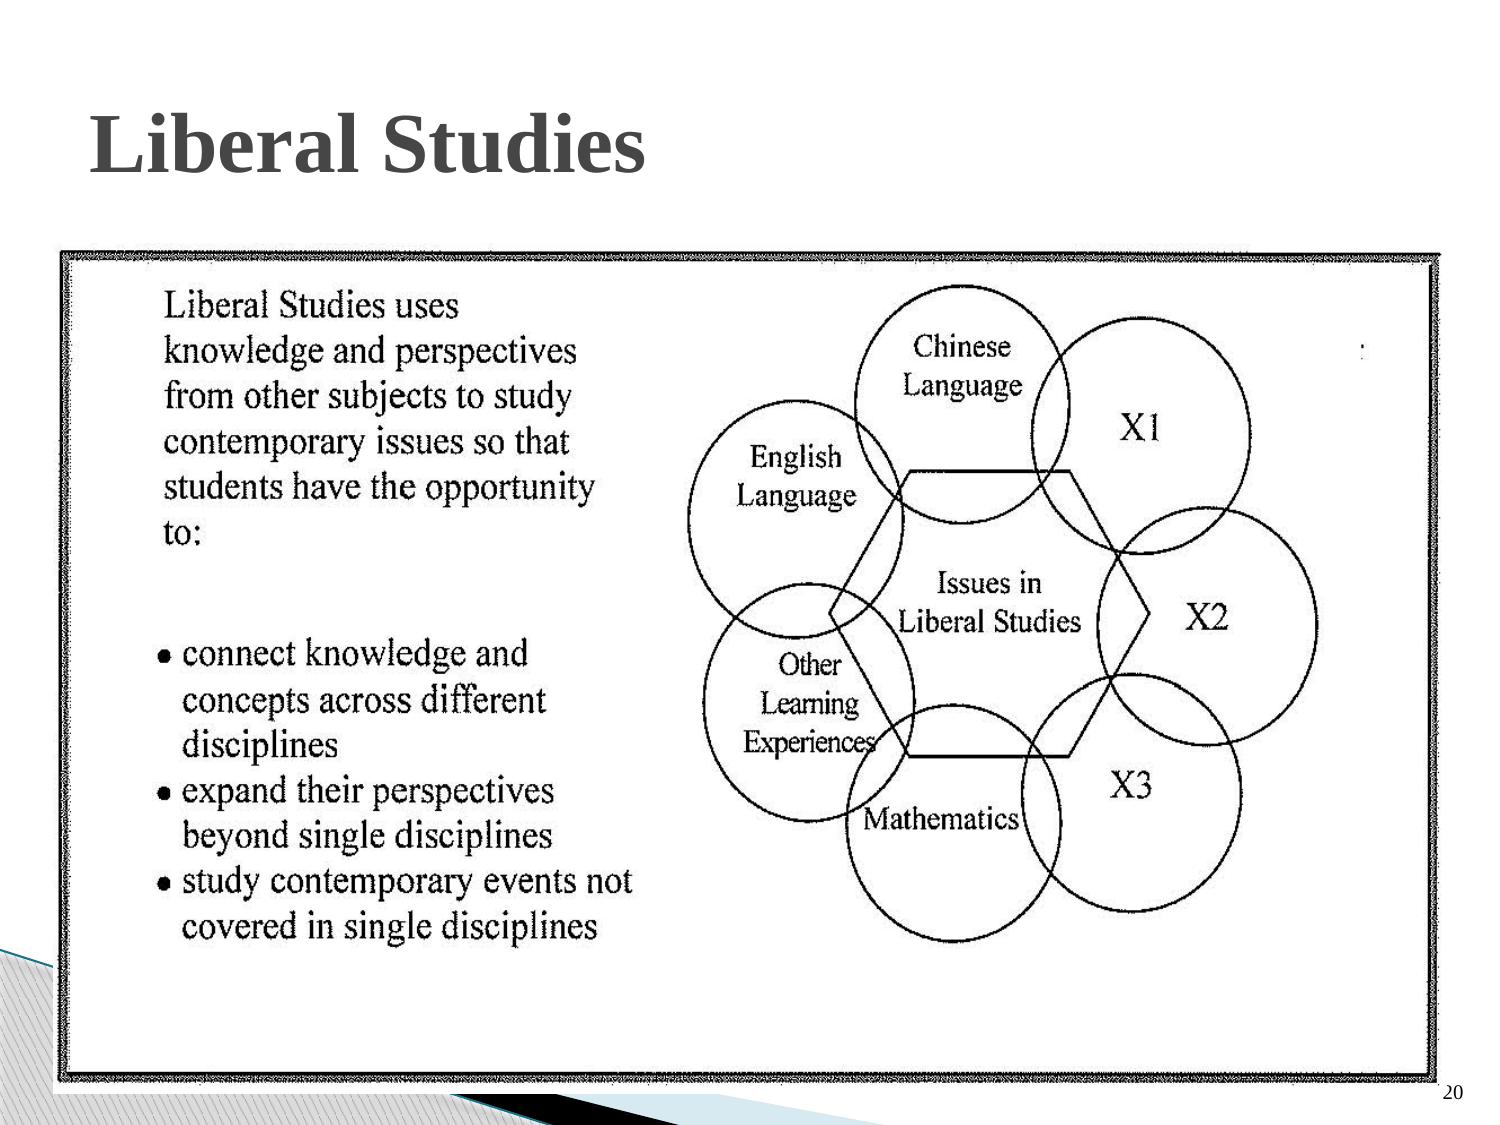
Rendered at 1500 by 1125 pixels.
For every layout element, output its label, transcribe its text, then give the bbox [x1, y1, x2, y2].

picture [52, 243, 1448, 1095]
slide_number 20 [1418, 1051, 1479, 1112]
title Liberal Studies [75, 45, 1425, 233]
